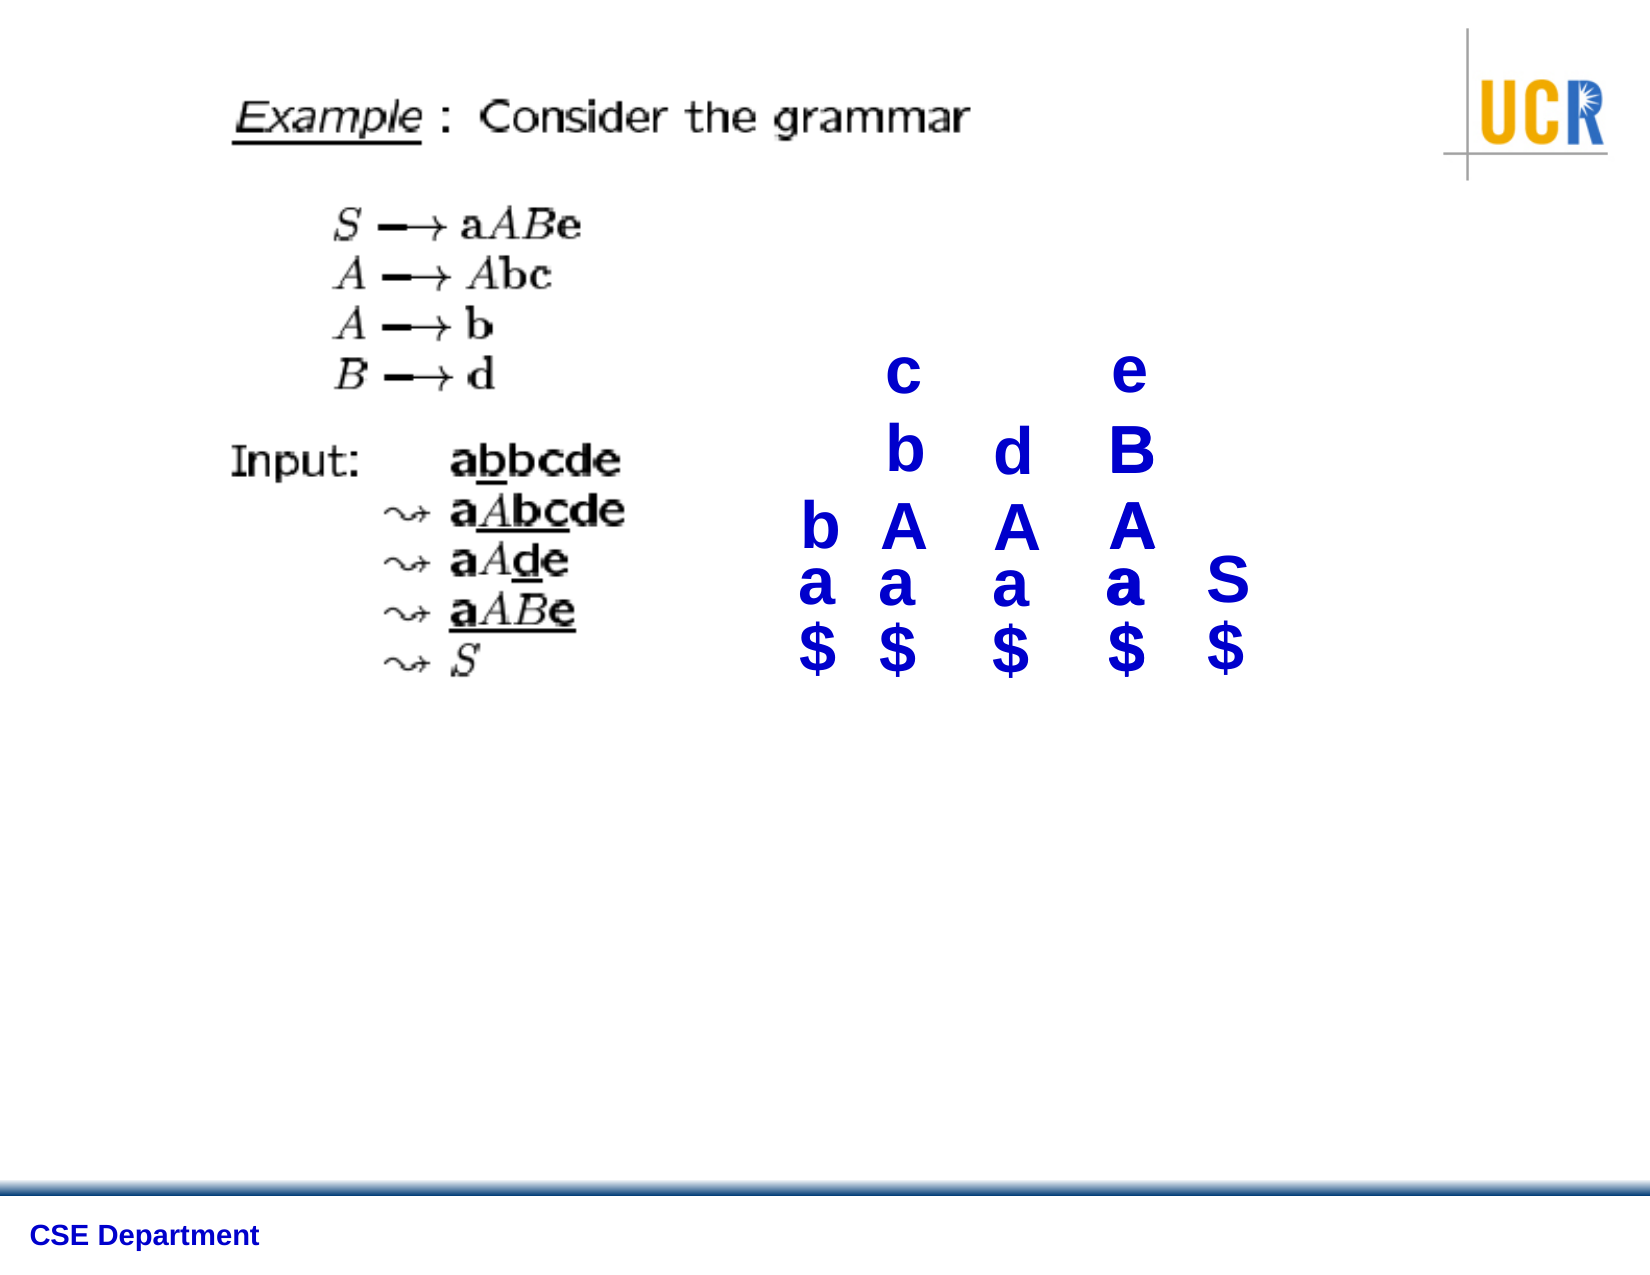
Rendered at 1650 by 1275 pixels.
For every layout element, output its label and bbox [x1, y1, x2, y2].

text_box [863, 484, 937, 696]
text_box [1090, 327, 1168, 695]
picture [174, 60, 1092, 699]
text_box [977, 485, 1051, 698]
text_box [1191, 537, 1265, 694]
picture [1432, 0, 1650, 196]
